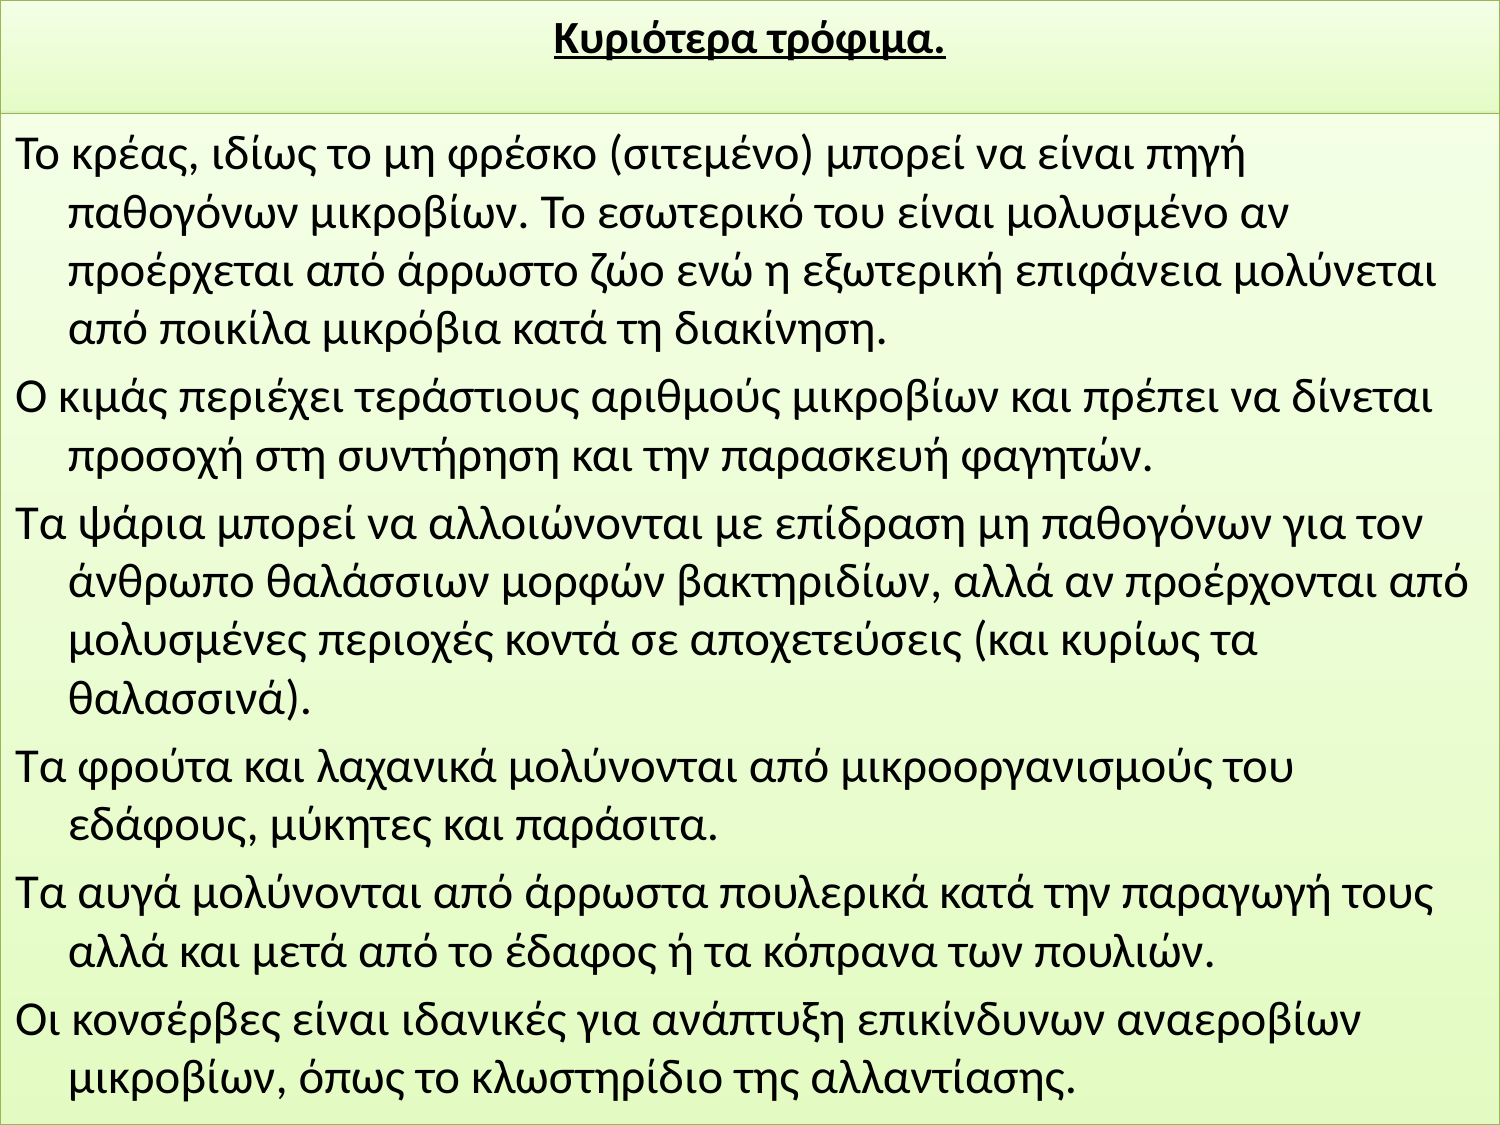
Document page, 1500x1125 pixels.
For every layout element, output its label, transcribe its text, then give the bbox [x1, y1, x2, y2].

title Κυριότερα τρόφιμα. [0, 0, 1500, 113]
list Το κρέας, ιδίως το μη φρέσκο (σιτεμένο) μπορεί να είναι πηγή παθογόνων μικροβίων. Το εσωτερικό του είναι μολυσμένο αν προέρχεται από άρρωστο ζώο ενώ η εξωτερική επιφάνεια μολύνεται από ποικίλα μικρόβια κατά τη διακίνηση. Ο κιμάς περιέχει τεράστιους αριθμούς μικροβίων και πρέπει να δίνεται προσοχή στη συντήρηση και την παρασκευή φαγητών. Τα ψάρια μπορεί να αλλοιώνονται με επίδραση μη παθογόνων για τον άνθρωπο θαλάσσιων μορφών βακτηριδίων, αλλά αν προέρχονται από μολυσμένες περιοχές κοντά σε αποχετεύσεις (και κυρίως τα θαλασσινά). Τα φρούτα και λαχανικά μολύνονται από μικροοργανισμούς του εδάφους, μύκητες και παράσιτα. Τα αυγά μολύνονται από άρρωστα πουλερικά κατά την παραγωγή τους αλλά και μετά από το έδαφος ή τα κόπρανα των πουλιών. Οι κονσέρβες είναι ιδανικές για ανάπτυξη επικίνδυνων αναεροβίων μικροβίων, όπως το κλωστηρίδιο της αλλαντίασης. [0, 113, 1500, 1125]
